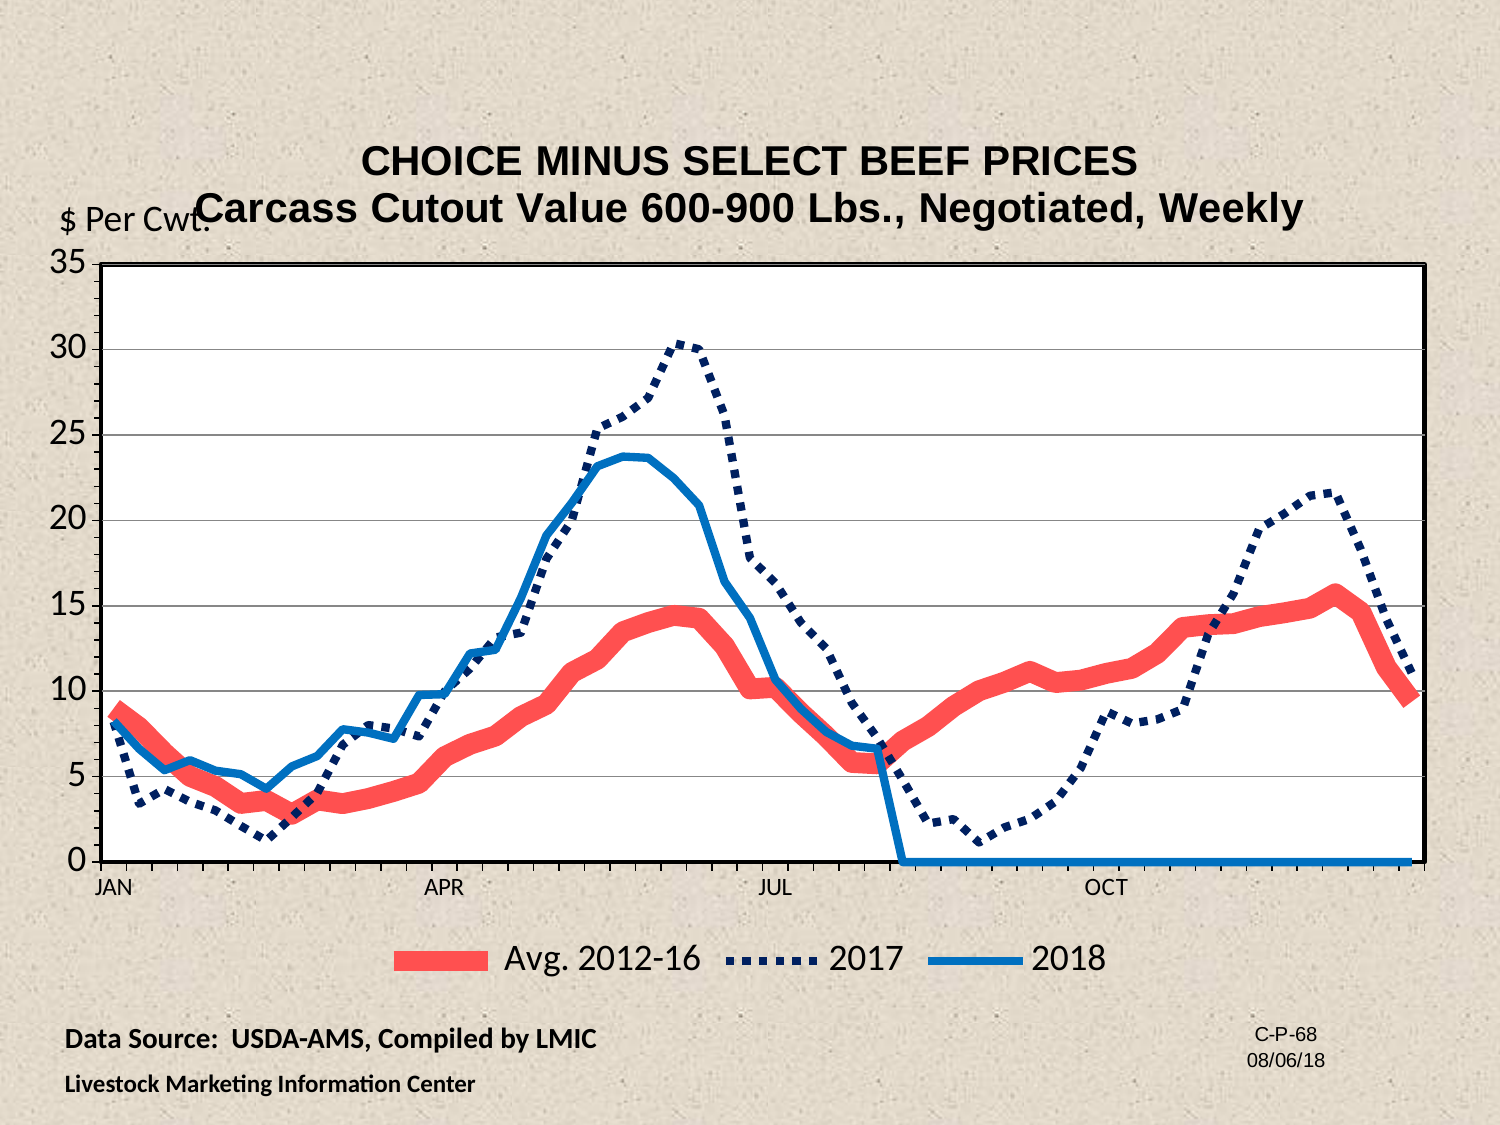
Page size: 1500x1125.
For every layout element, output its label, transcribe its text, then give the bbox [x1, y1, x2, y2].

chart [24, 99, 1476, 988]
text_box Data Source: USDA-AMS, Compiled by LMIC Livestock Marketing Information Center [49, 1012, 725, 1105]
picture [0, 0, 1500, 1125]
